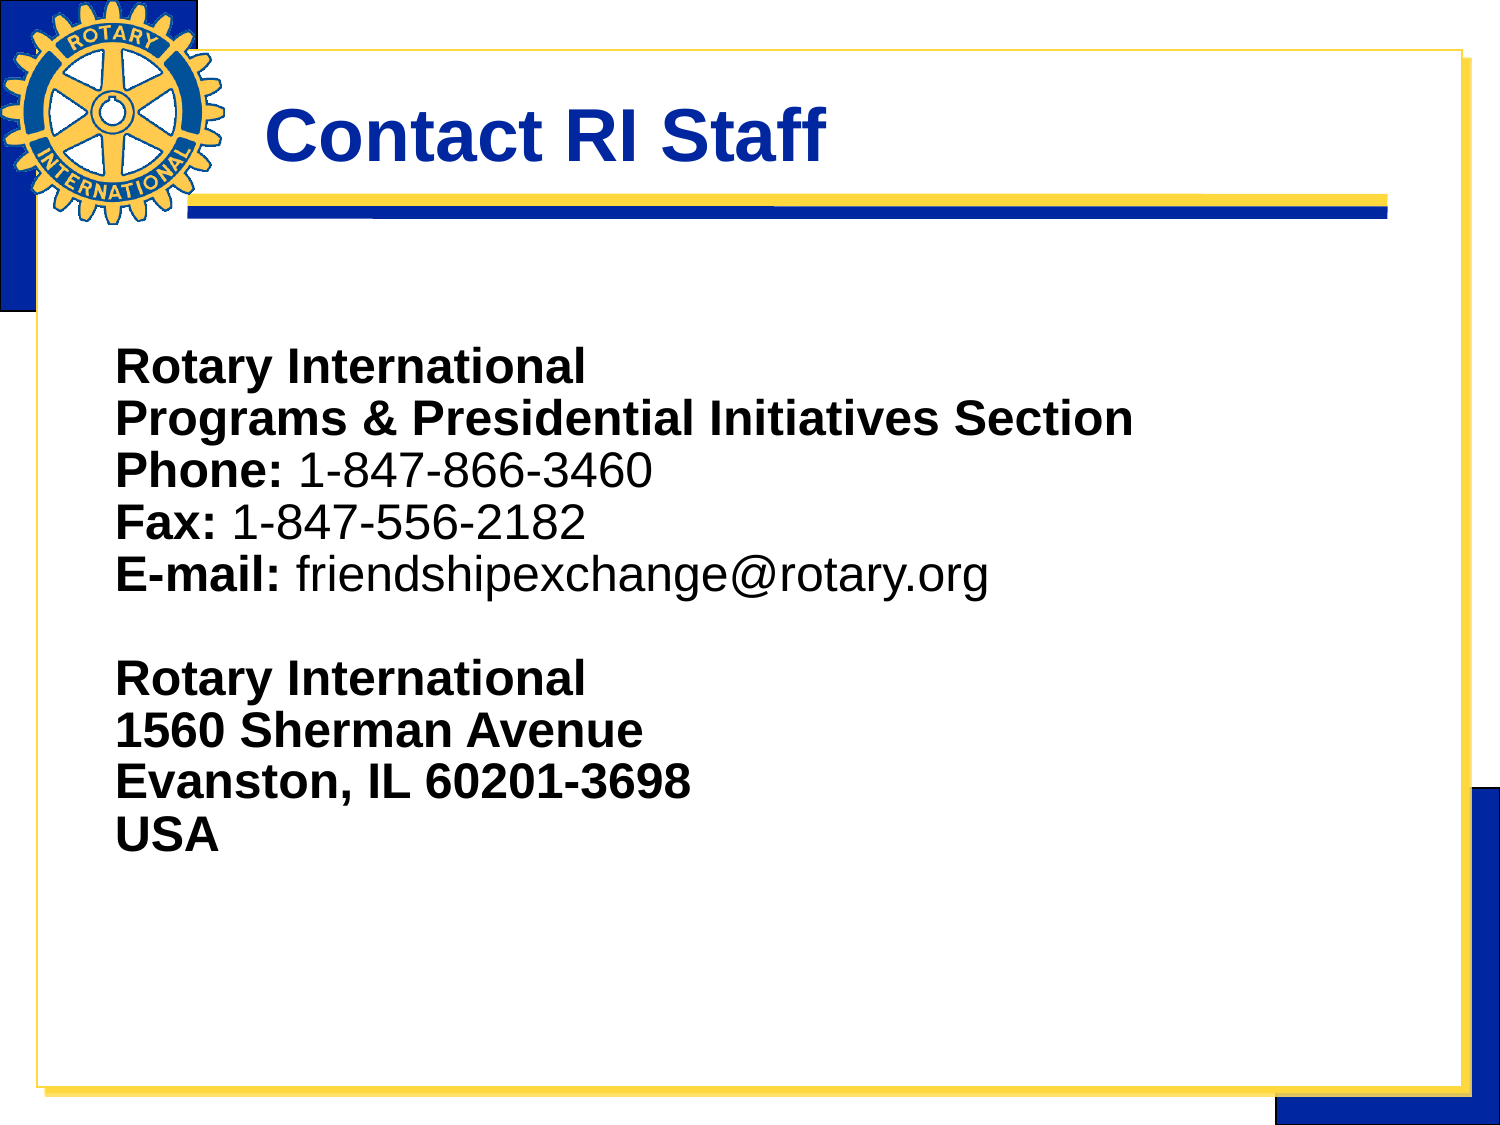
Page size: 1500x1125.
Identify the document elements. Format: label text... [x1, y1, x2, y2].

title Contact RI Staff [249, 62, 1500, 200]
picture [0, 0, 225, 225]
list Rotary International Programs & Presidential Initiatives Section Phone: 1-847-866-3460 Fax: 1-847-556-2182 E-mail: friendshipexchange@rotary.org Rotary International 1560 Sherman Avenue Evanston, IL 60201-3698 USA [99, 262, 1388, 1075]
